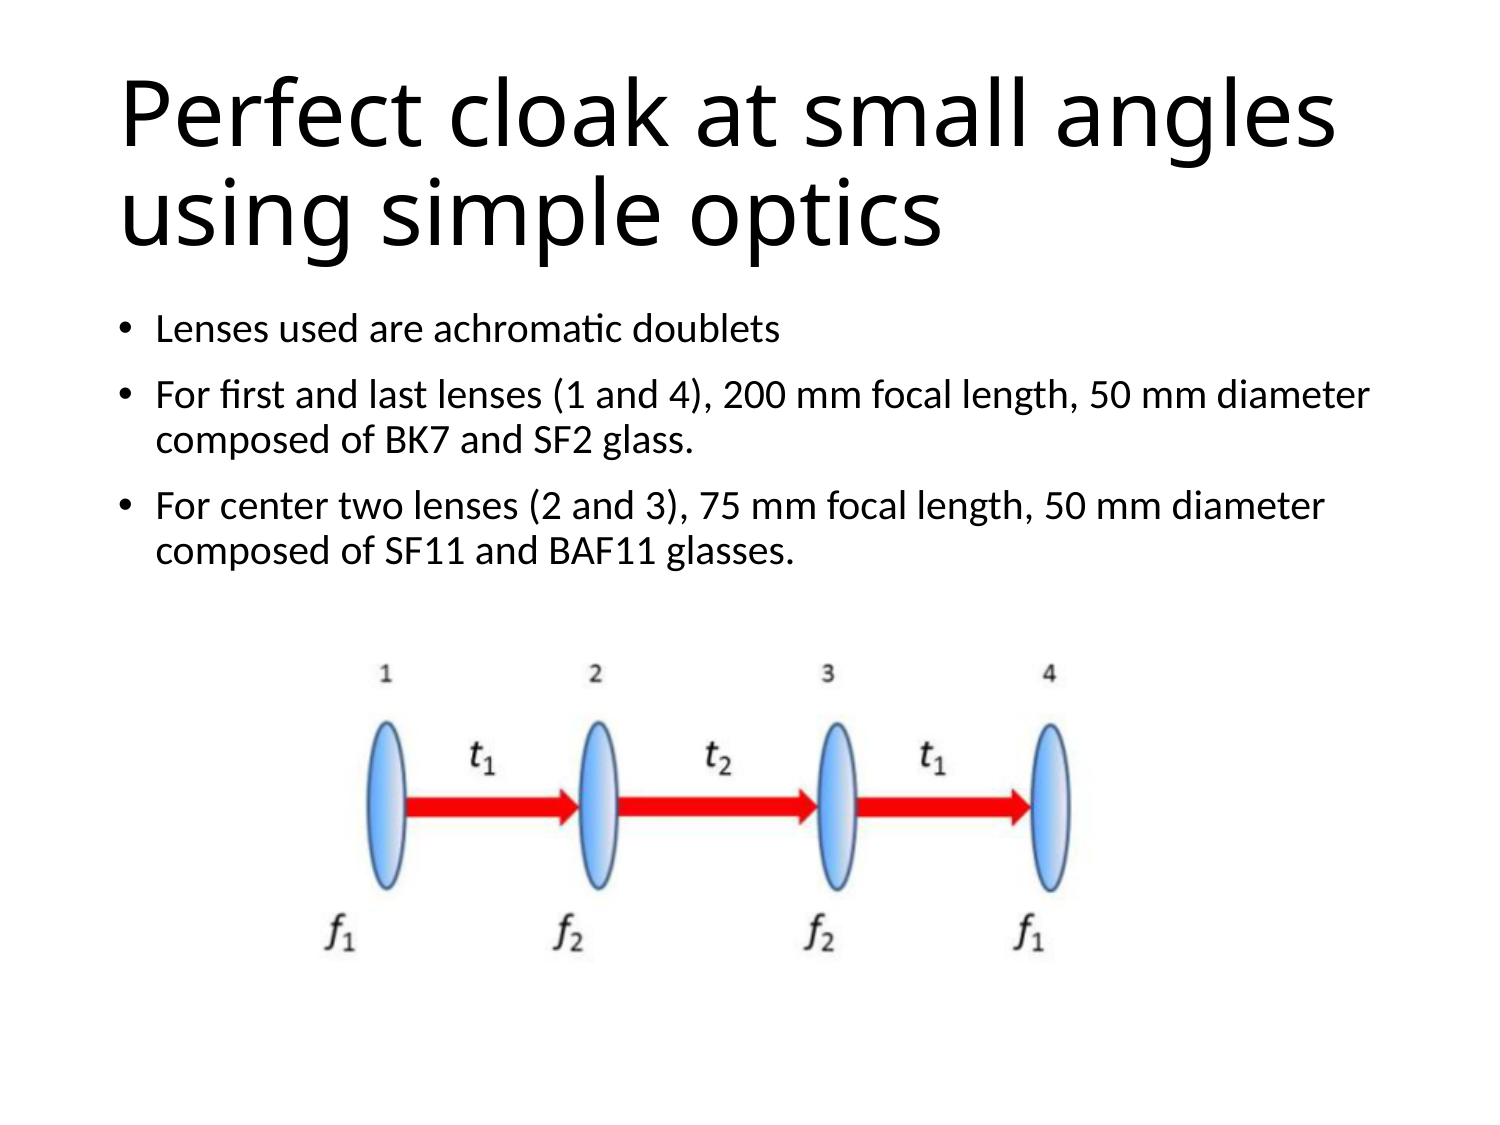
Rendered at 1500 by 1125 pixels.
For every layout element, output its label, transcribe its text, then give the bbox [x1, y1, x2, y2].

picture [238, 589, 1233, 1040]
list Lenses used are achromatic doublets For first and last lenses (1 and 4), 200 mm focal length, 50 mm diameter composed of BK7 and SF2 glass. For center two lenses (2 and 3), 75 mm focal length, 50 mm diameter composed of SF11 and BAF11 glasses. [103, 299, 1397, 1014]
title Perfect cloak at small angles using simple optics [103, 59, 1397, 278]
